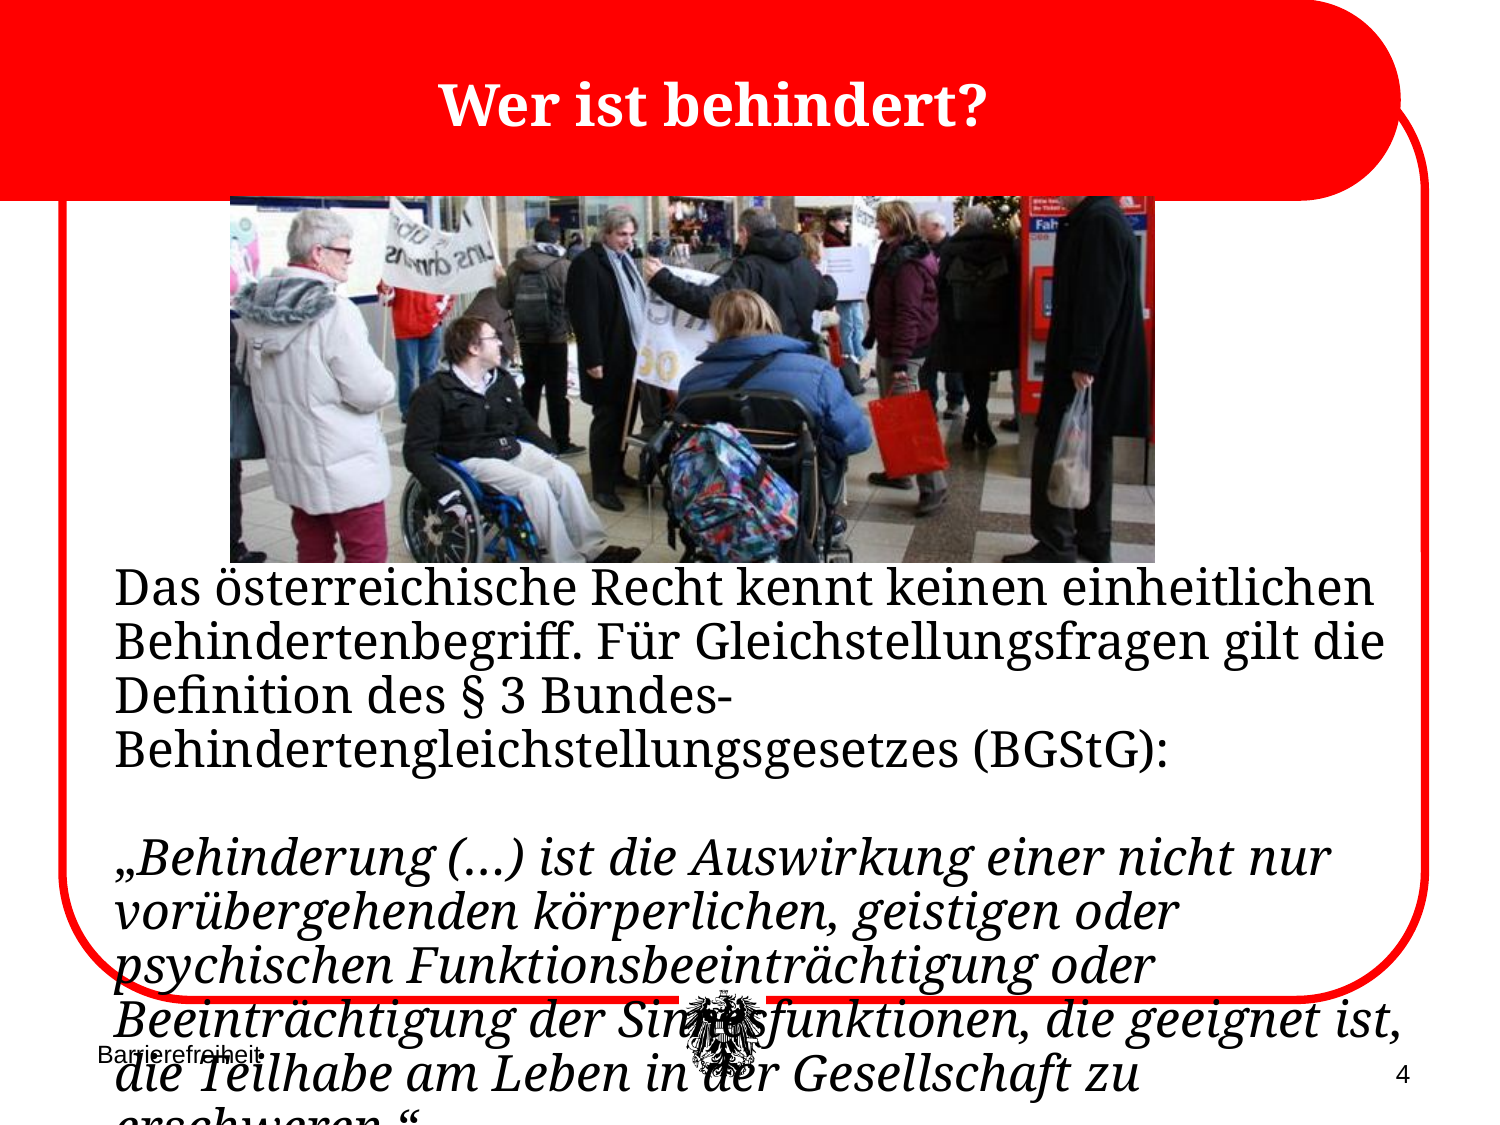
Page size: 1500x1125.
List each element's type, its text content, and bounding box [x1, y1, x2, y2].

title Wer ist behindert? [56, 41, 1372, 173]
slide_number Barrierefreiheit [81, 1007, 523, 1077]
picture [229, 196, 1155, 563]
list Das österreichische Recht kennt keinen einheitlichen Behindertenbegriff. Für Gleichstellungsfragen gilt die Definition des § 3 Bundes-Behindertengleichstellungsgesetzes (BGStG): „Behinderung (…) ist die Auswirkung einer nicht nur vorübergehenden körperlichen, geistigen oder psychischen Funktionsbeeinträchtigung oder Beeinträchtigung der Sinnesfunktionen, die geeignet ist, die Teilhabe am Leben in der Gesellschaft zu erschweren.“ [58, 562, 1428, 1028]
slide_number 4 [1074, 1028, 1426, 1101]
picture [679, 1028, 766, 1083]
